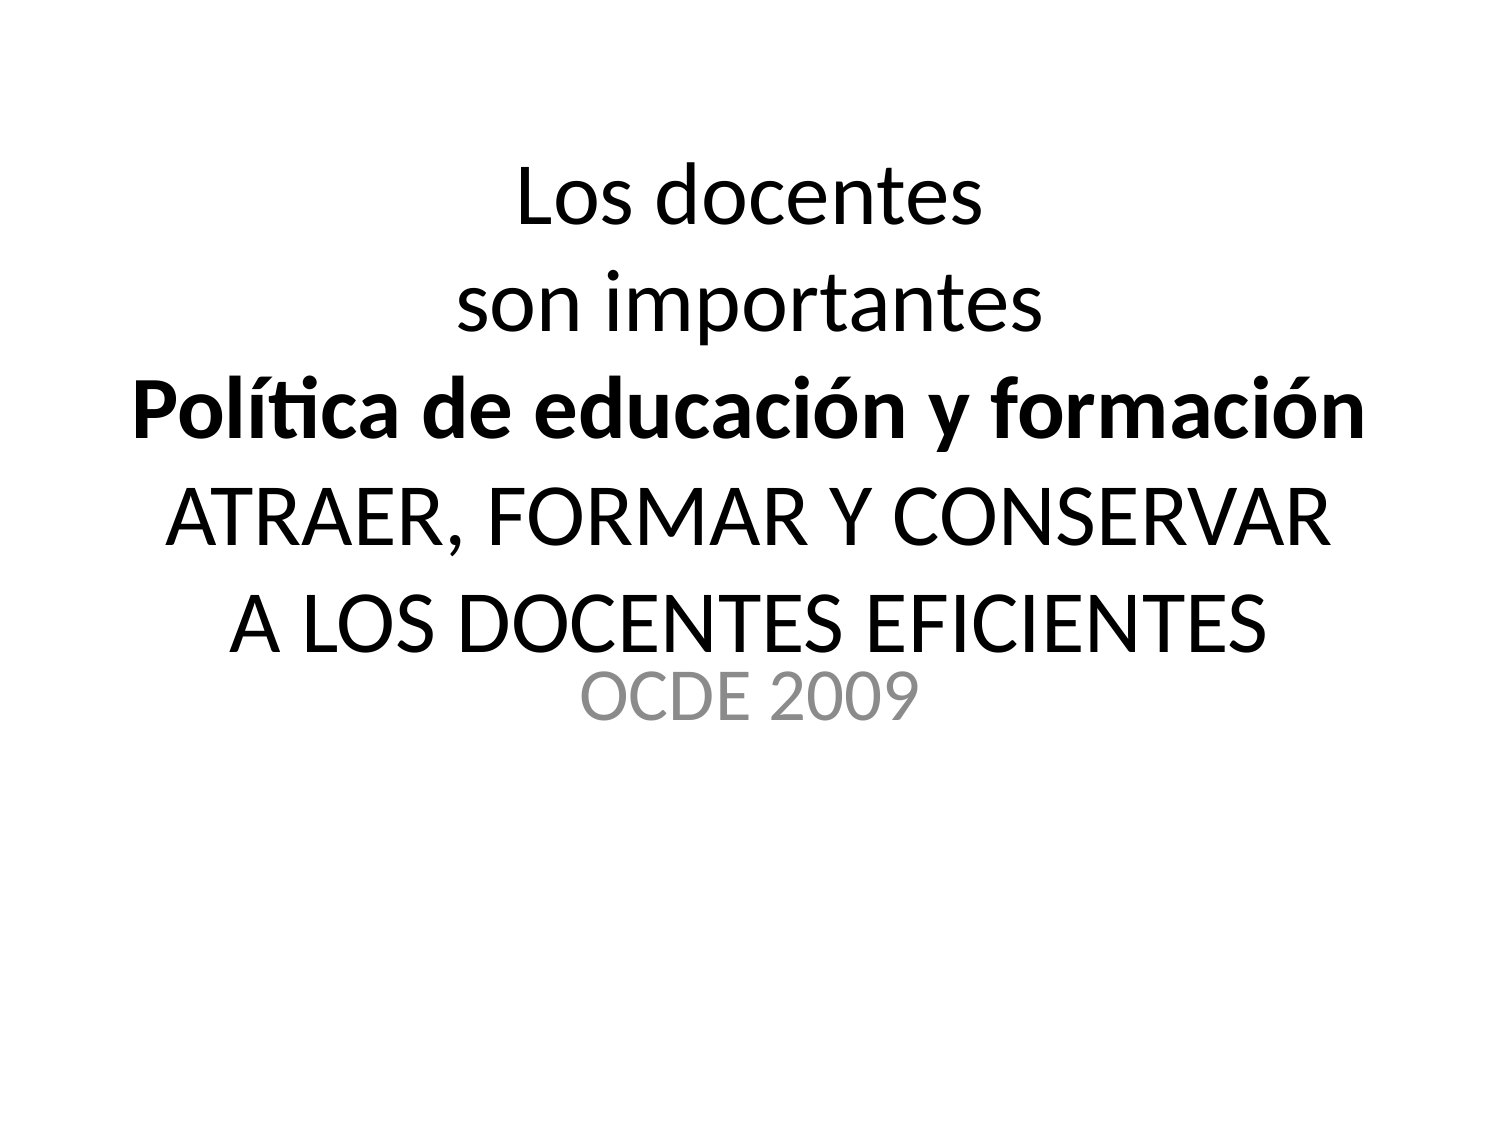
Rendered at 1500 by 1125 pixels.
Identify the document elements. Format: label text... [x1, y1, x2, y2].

subtitle OCDE 2009 [225, 637, 1275, 925]
title Los docentes son importantes Política de educación y formación ATRAER, FORMAR Y CONSERVAR A LOS DOCENTES EFICIENTES [112, 125, 1388, 681]
